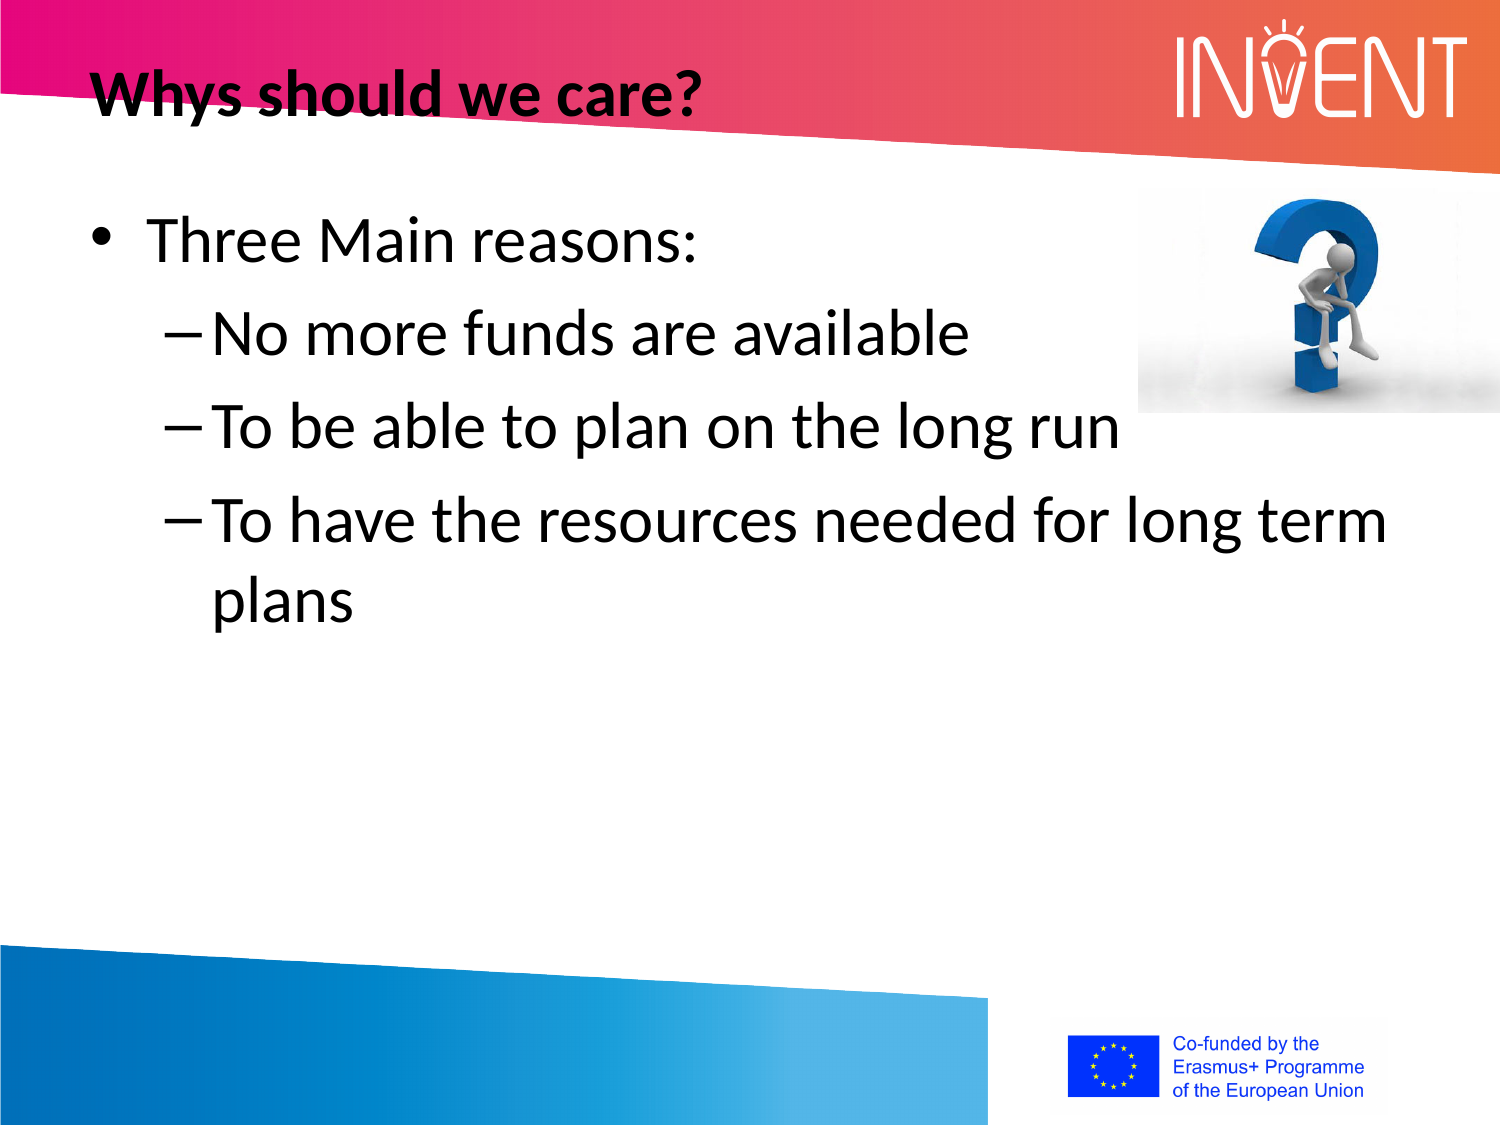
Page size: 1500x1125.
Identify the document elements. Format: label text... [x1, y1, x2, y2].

picture [1050, 1017, 1388, 1115]
picture [1138, 187, 1500, 414]
picture [0, 0, 1500, 174]
list Three Main reasons: No more funds are available To be able to plan on the long run To have the resources needed for long term plans [75, 188, 1425, 931]
list Whys should we care? [75, 42, 1425, 142]
picture [0, 945, 988, 1125]
